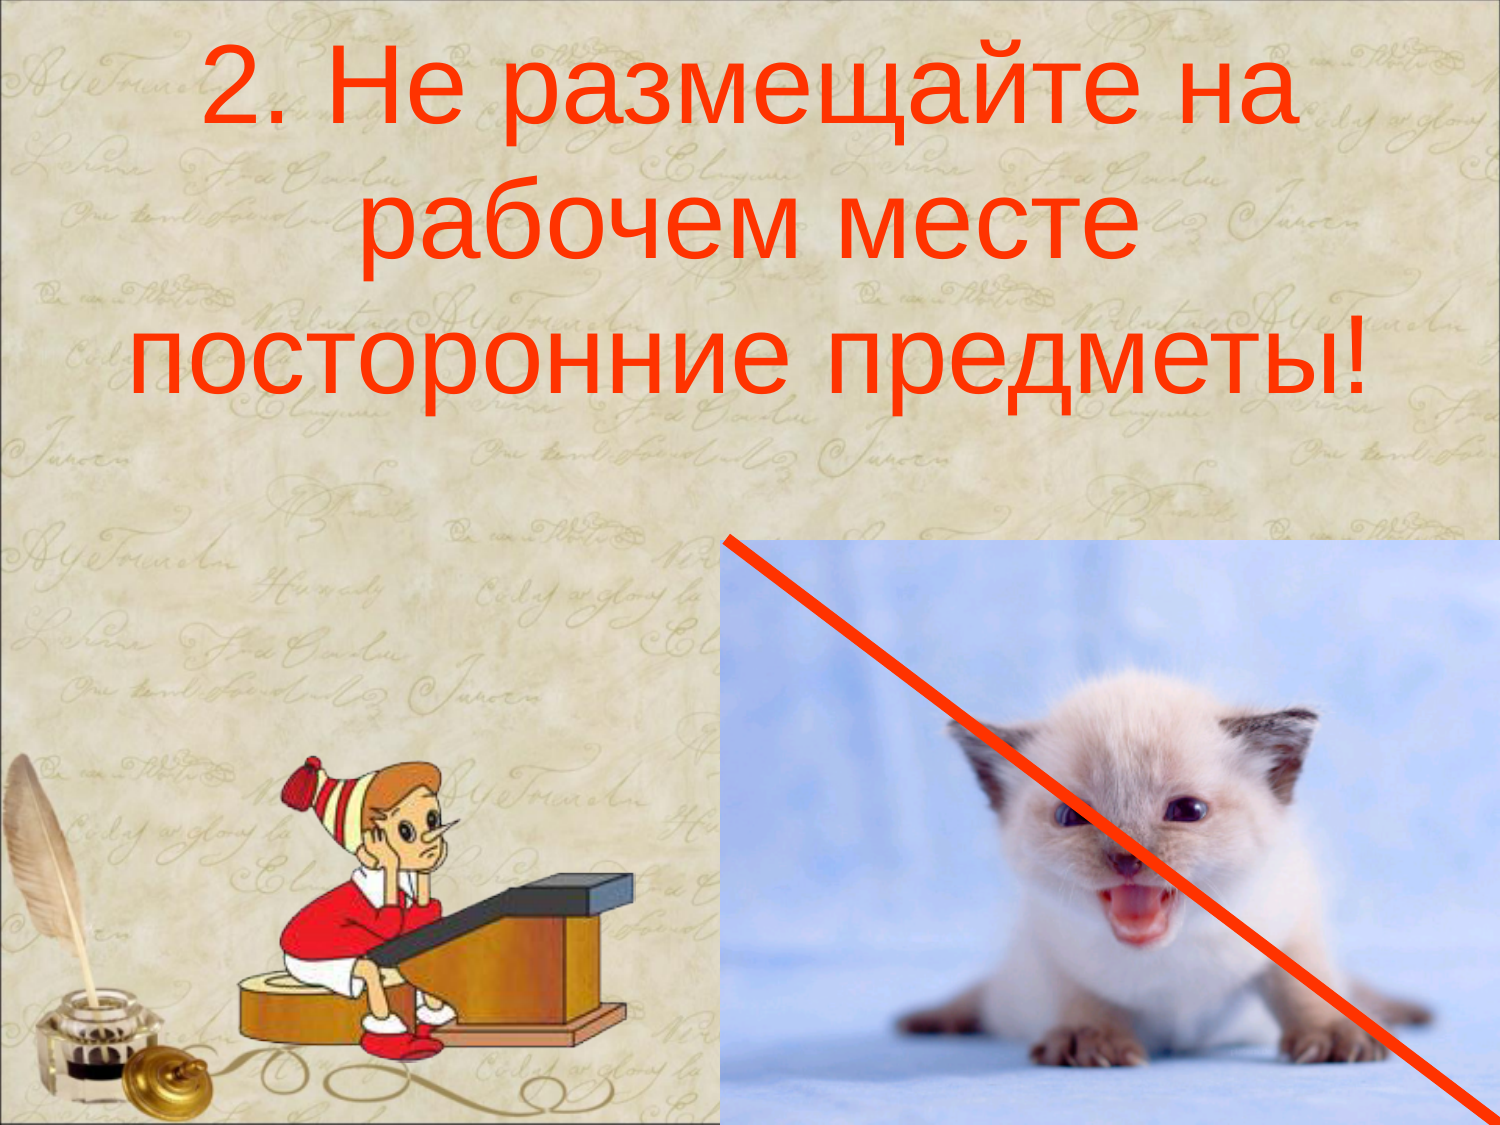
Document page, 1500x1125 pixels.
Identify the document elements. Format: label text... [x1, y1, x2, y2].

picture [0, 427, 1500, 1125]
text_box 2. Не размещайте на рабочем месте посторонние предметы! [0, 0, 1500, 427]
